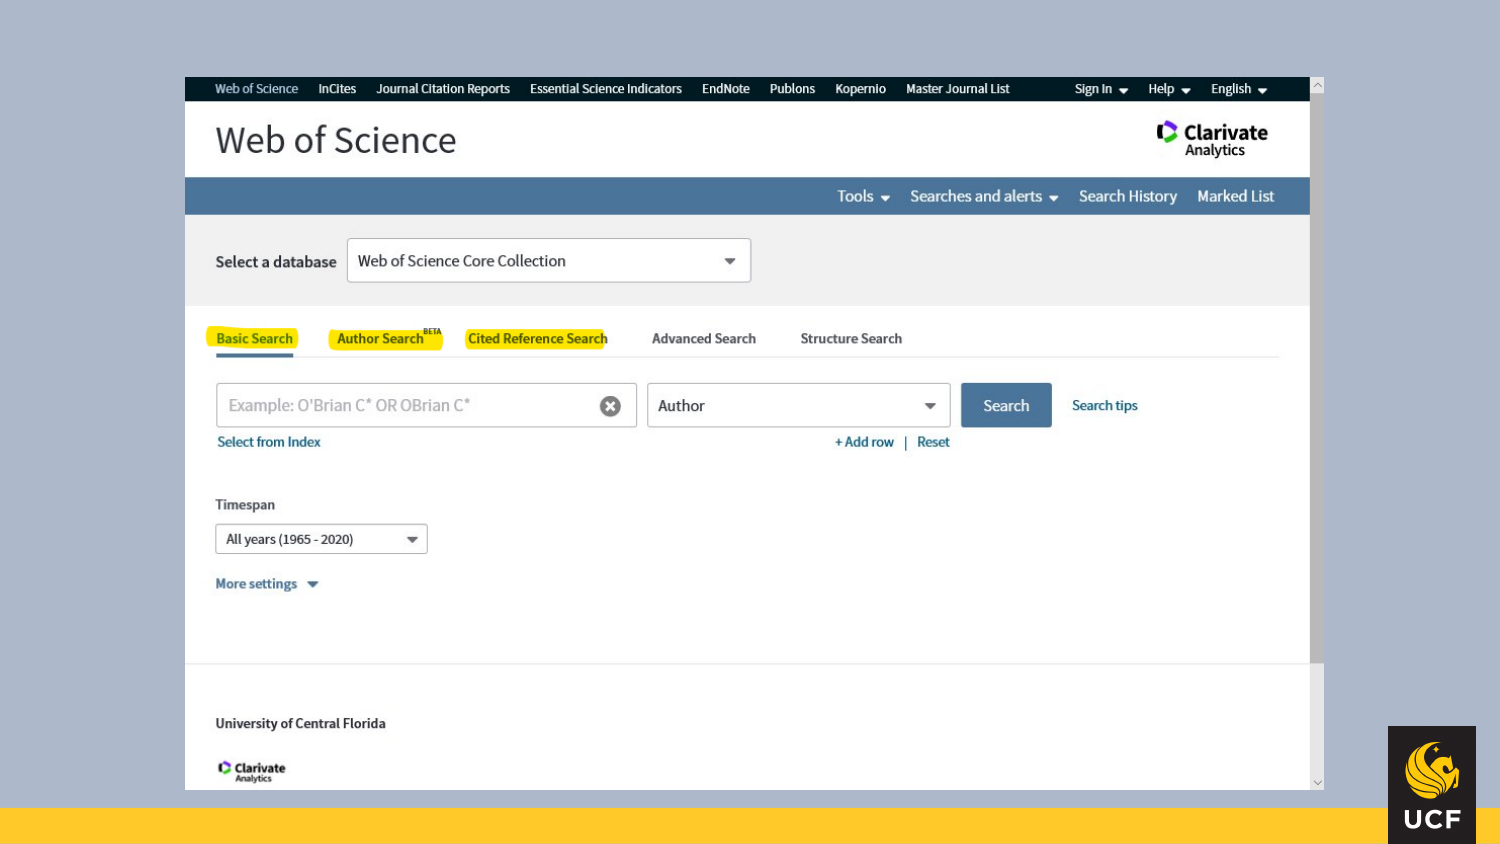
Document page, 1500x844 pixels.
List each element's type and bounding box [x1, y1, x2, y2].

picture [1388, 726, 1476, 844]
picture [185, 77, 1325, 790]
